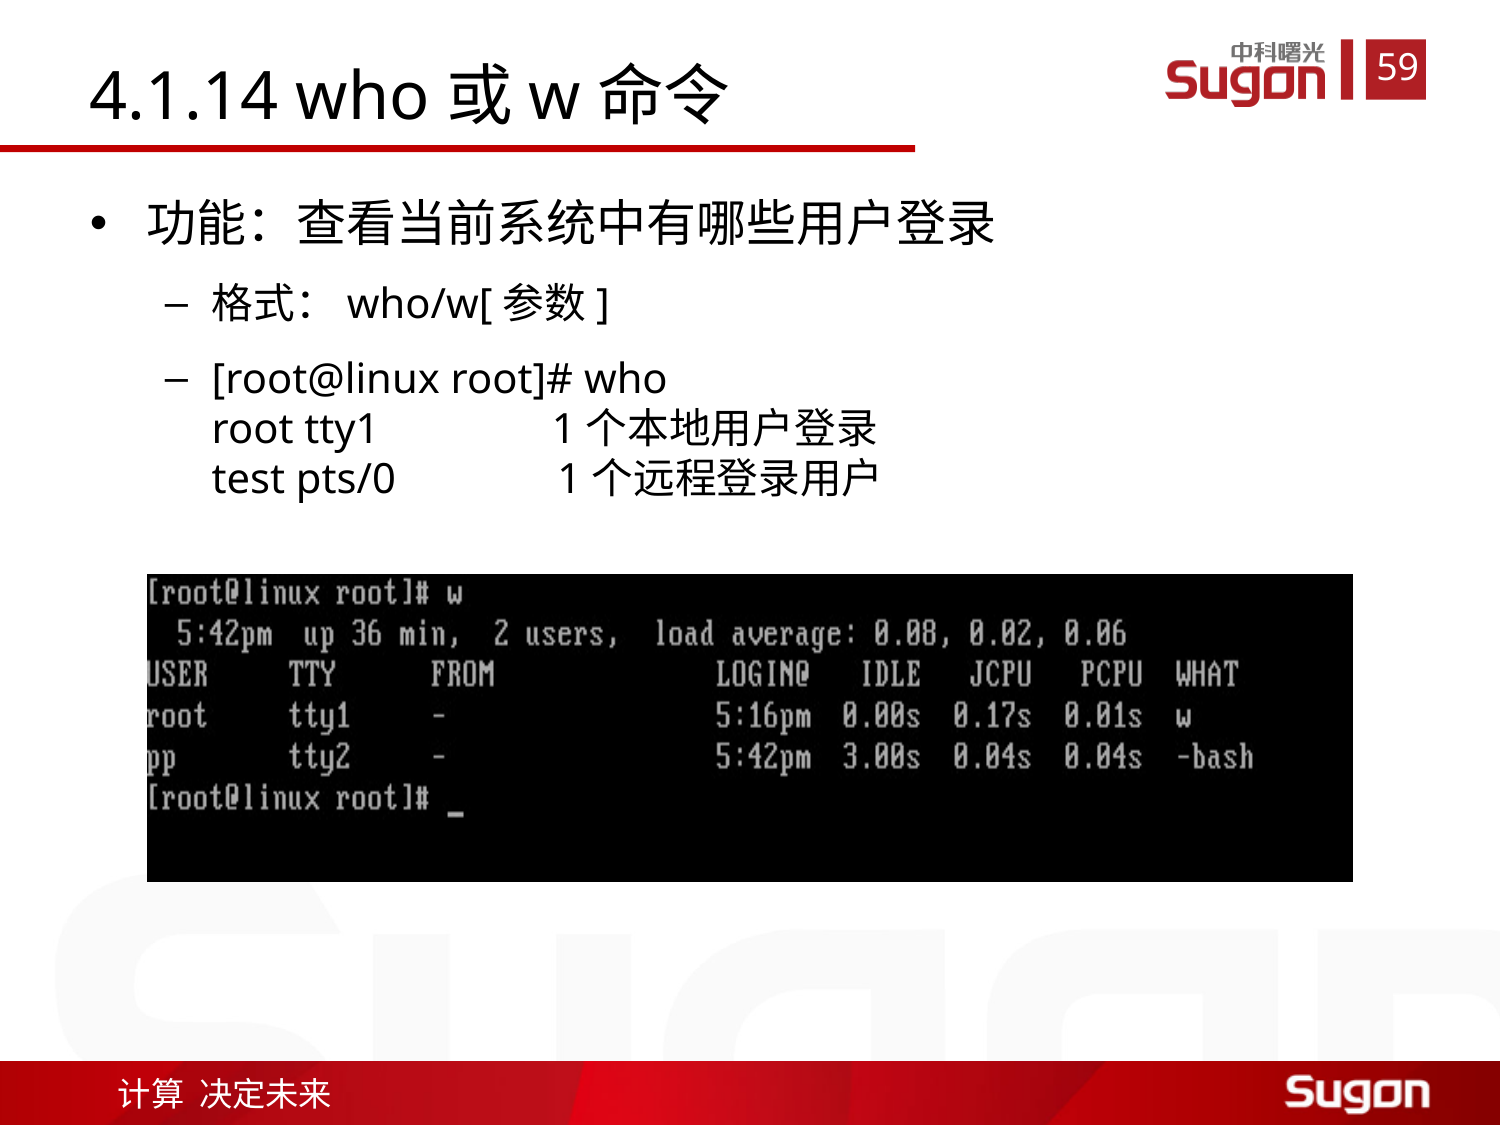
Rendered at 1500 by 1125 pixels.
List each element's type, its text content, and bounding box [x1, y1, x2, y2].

list 功能：查看当前系统中有哪些用户登录 格式：who/w[参数] [root@linux root]# who root tty1 1个本地用户登录 test pts/0 1个远程登录用户 [75, 184, 1425, 598]
title 4.1.14 who或w命令 [75, 45, 1140, 149]
picture [0, 0, 1500, 1125]
